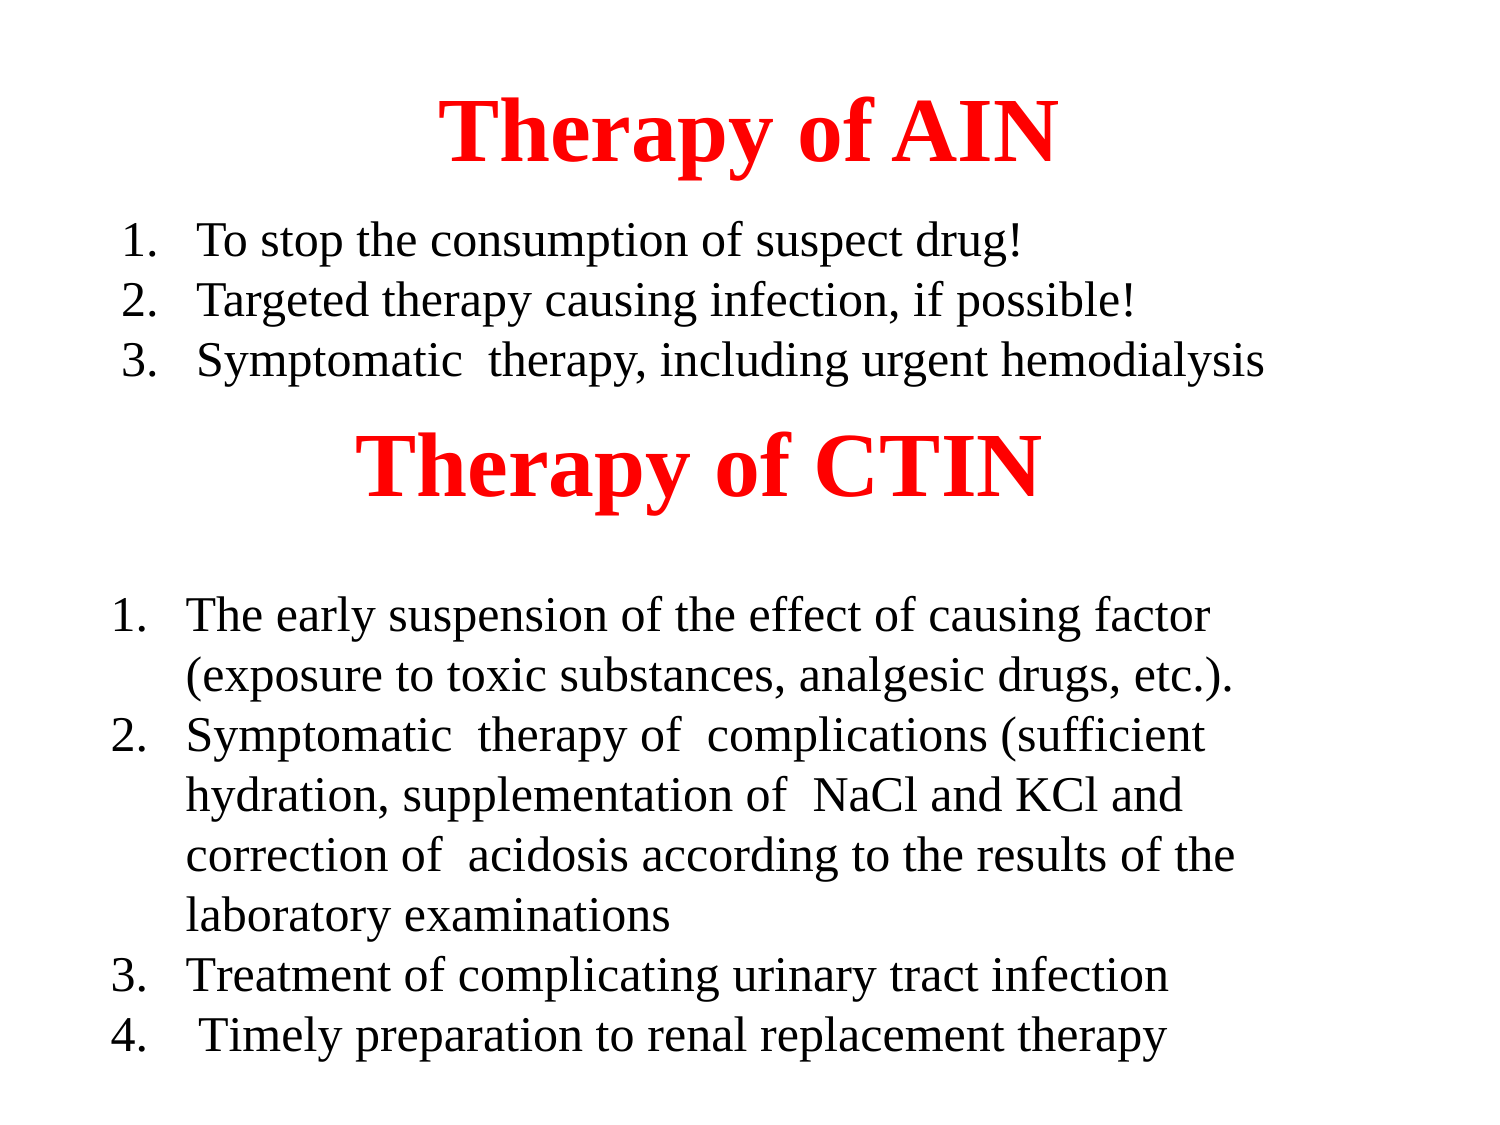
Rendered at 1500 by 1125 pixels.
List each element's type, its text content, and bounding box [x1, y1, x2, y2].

text_box Therapy of AIN [423, 62, 1117, 187]
text_box To stop the consumption of suspect drug! Targeted therapy causing infection, if possible! Symptomatic therapy, including urgent hemodialysis [106, 198, 1294, 394]
text_box Therapy of CTIN [340, 397, 1060, 523]
text_box The early suspension of the effect of causing factor (exposure to toxic substances, analgesic drugs, etc.). Symptomatic therapy of complications (sufficient hydration, supplementation of NaCl and KCl and correction of acidosis according to the results of the laboratory examinations Treatment of complicating urinary tract infection Timely preparation to renal replacement therapy [95, 574, 1349, 1069]
